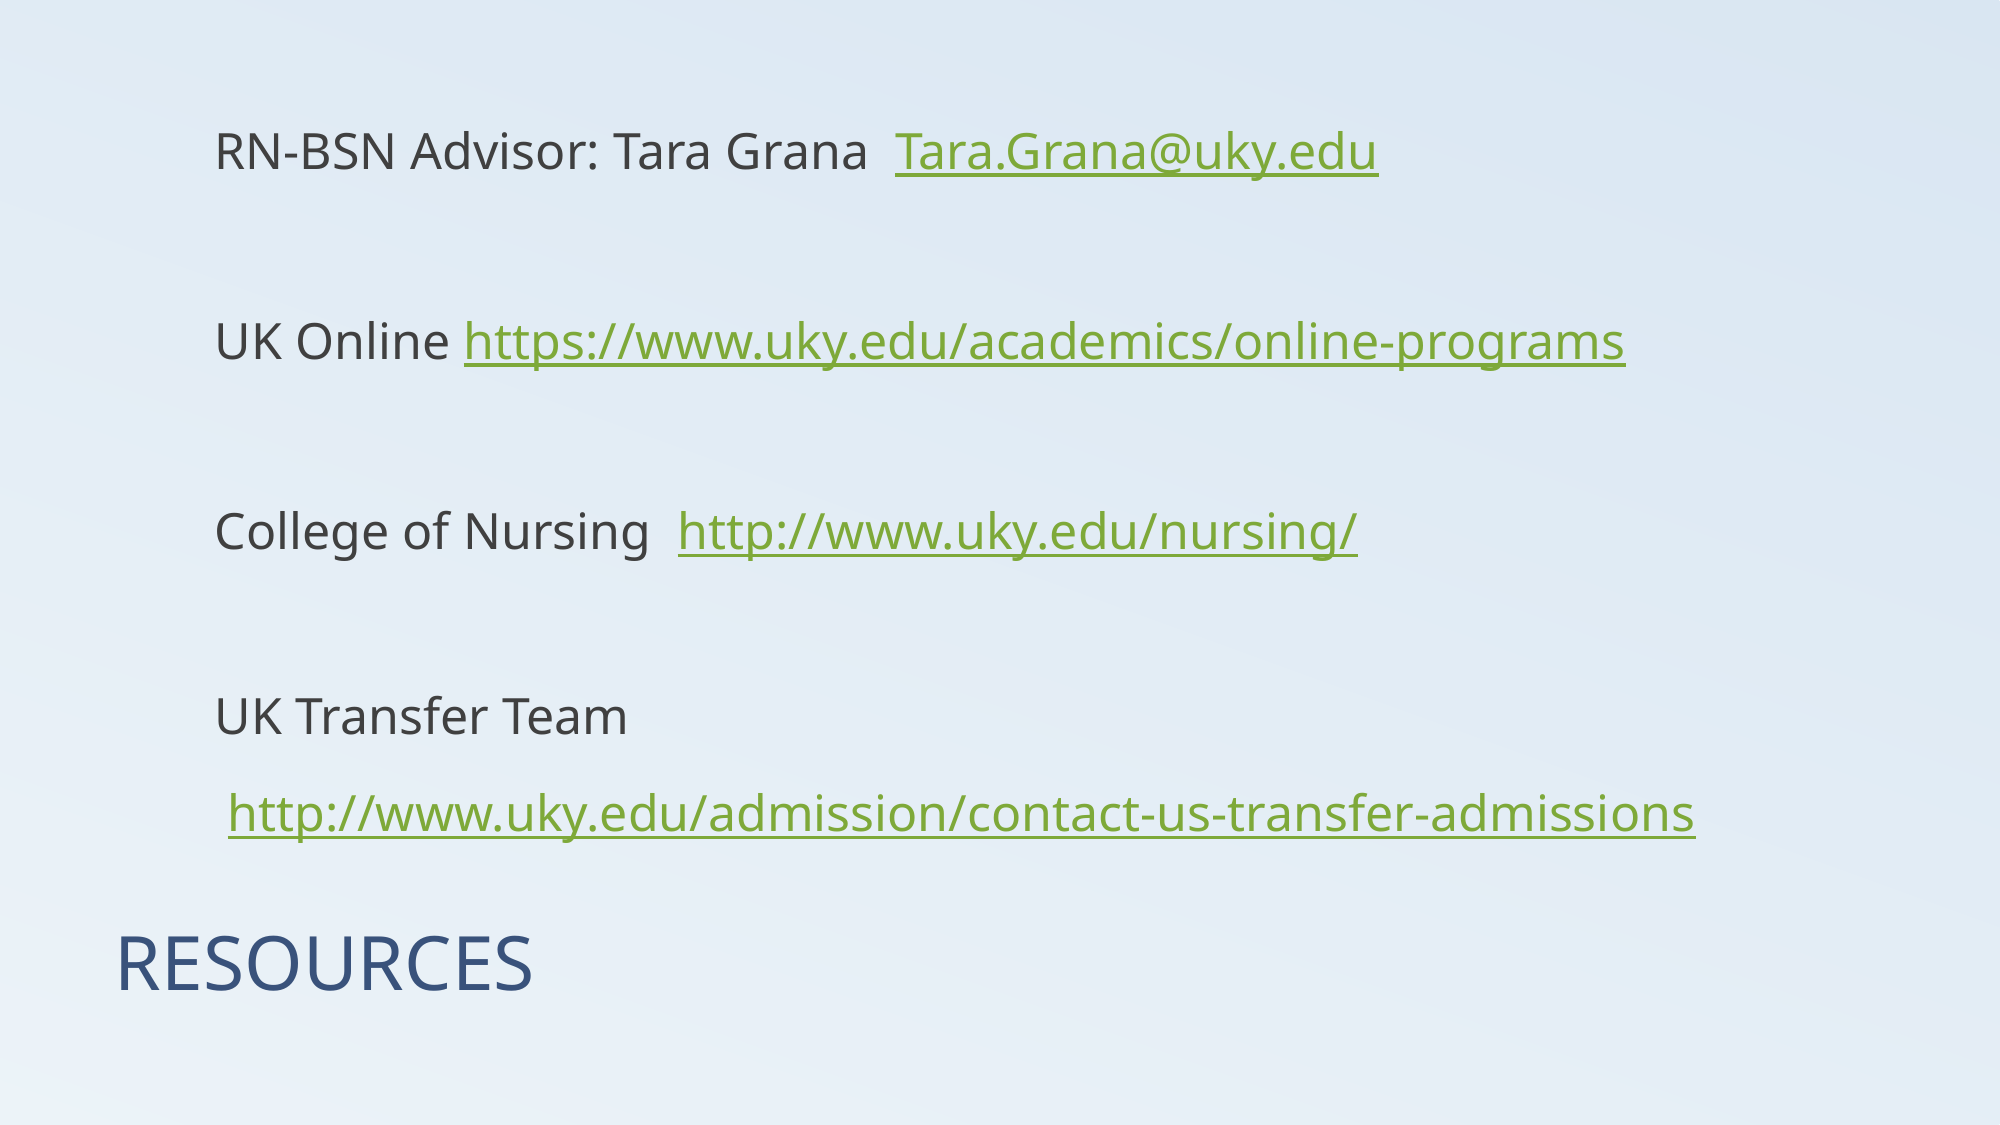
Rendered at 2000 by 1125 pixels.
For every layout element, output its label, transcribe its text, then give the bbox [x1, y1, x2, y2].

list RN-BSN Advisor: Tara Grana Tara.Grana@uky.edu UK Online https://www.uky.edu/academics/online-programs College of Nursing http://www.uky.edu/nursing/ UK Transfer Team http://www.uky.edu/admission/contact-us-transfer-admissions [199, 112, 1900, 888]
title RESOURCES [99, 837, 1900, 1013]
